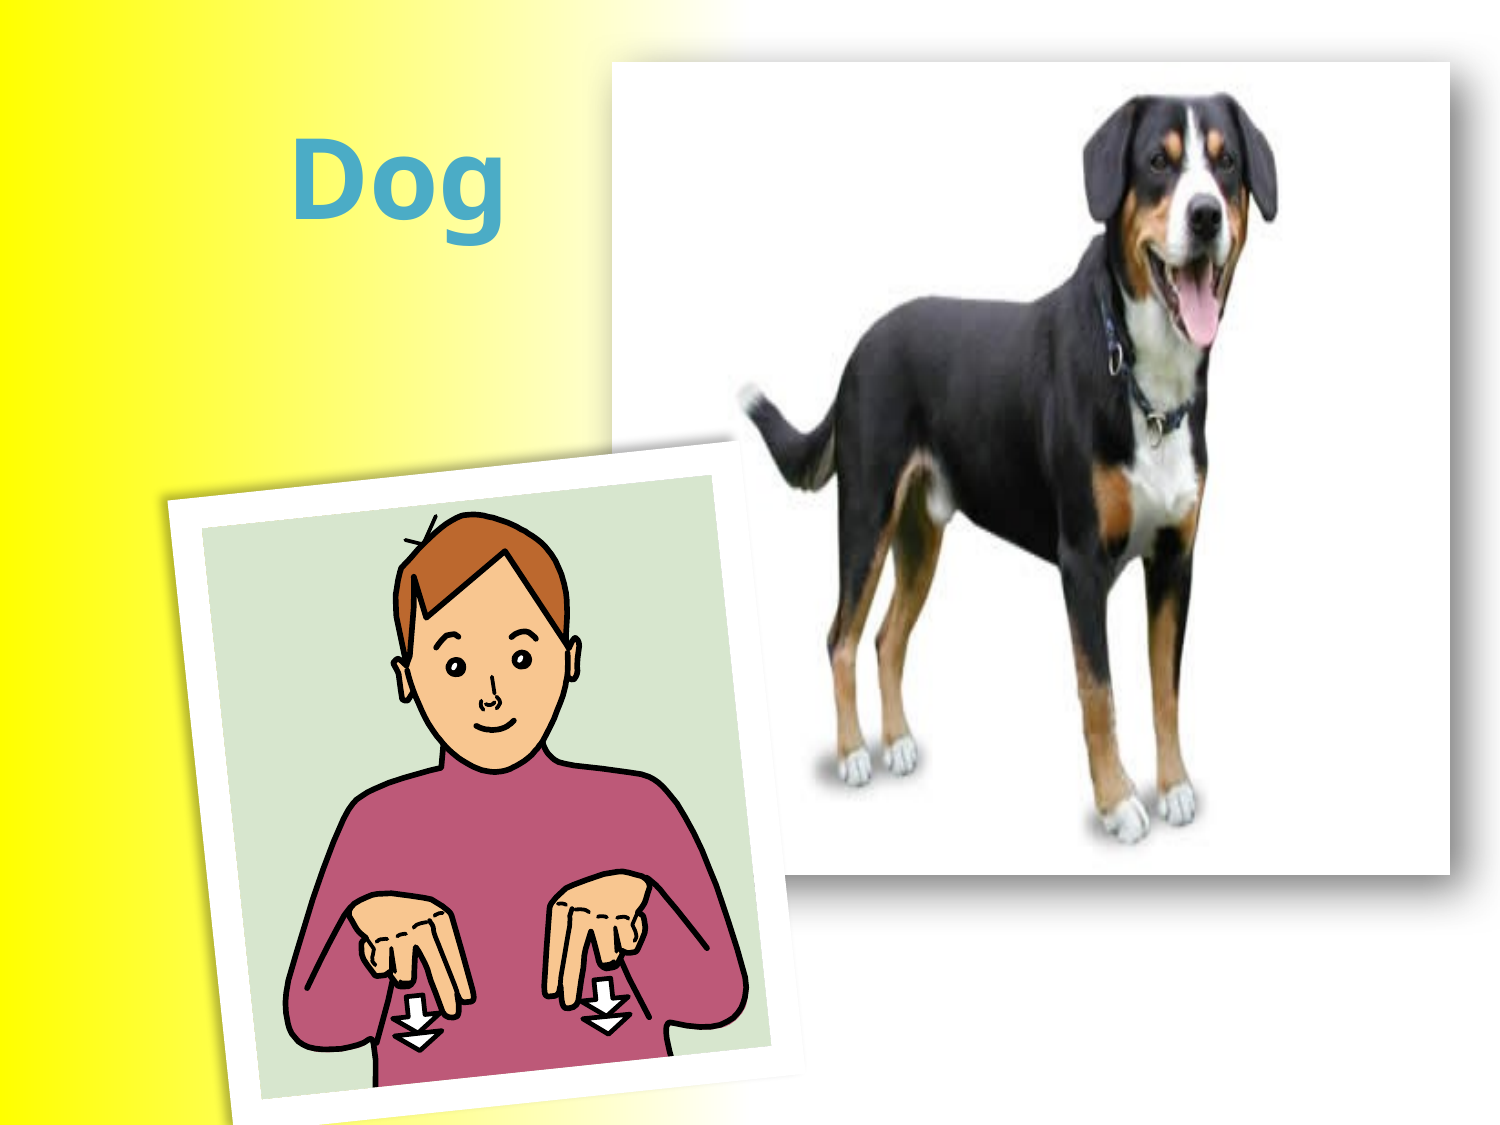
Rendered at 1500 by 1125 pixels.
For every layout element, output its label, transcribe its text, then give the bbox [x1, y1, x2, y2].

picture [230, 62, 1451, 1075]
text_box Dog [271, 99, 526, 385]
